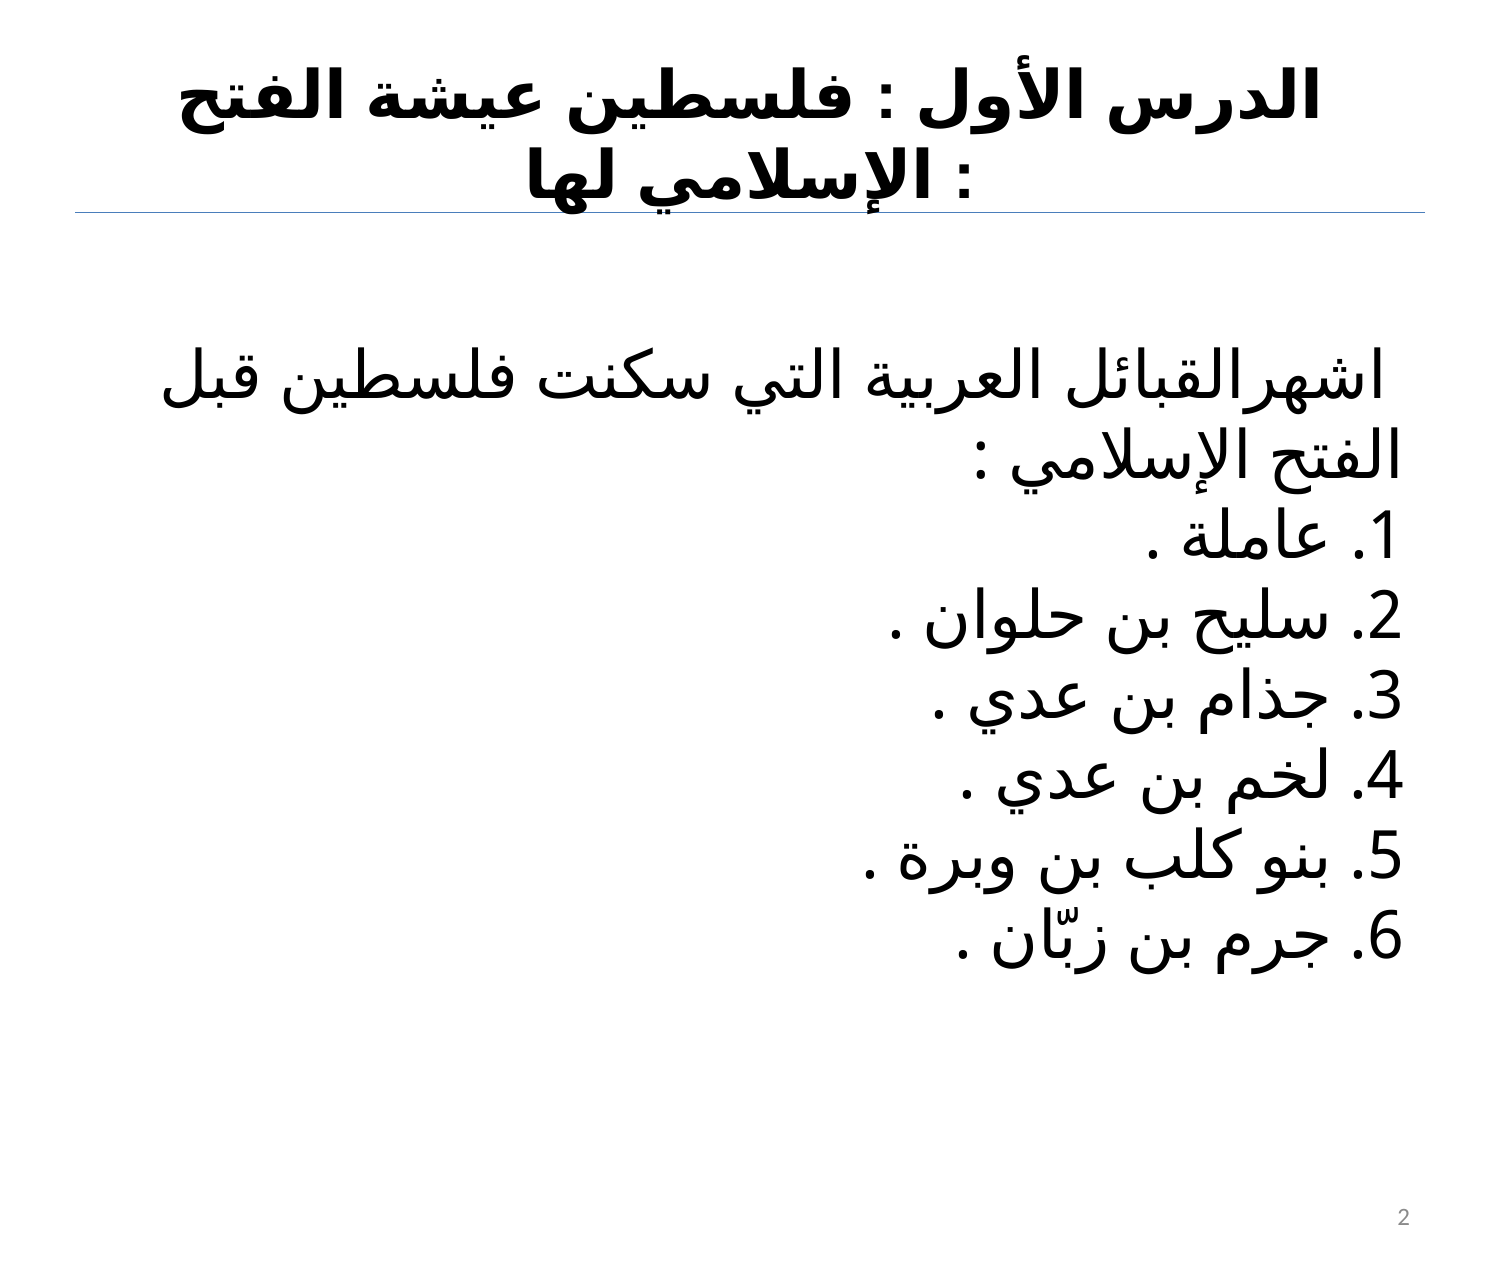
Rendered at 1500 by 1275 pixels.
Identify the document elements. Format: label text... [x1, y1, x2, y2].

slide_number 2 [1074, 1181, 1425, 1250]
text_box اشهرالقبائل العربية التي سكنت فلسطين قبل الفتح الإسلامي : 1. عاملة . 2. سليح بن حلوان . 3. جذام بن عدي . 4. لخم بن عدي . 5. بنو كلب بن وبرة . 6. جرم بن زبّان . [74, 324, 1420, 980]
title الدرس الأول : فلسطين عيشة الفتح الإسلامي لها : [75, 51, 1425, 213]
